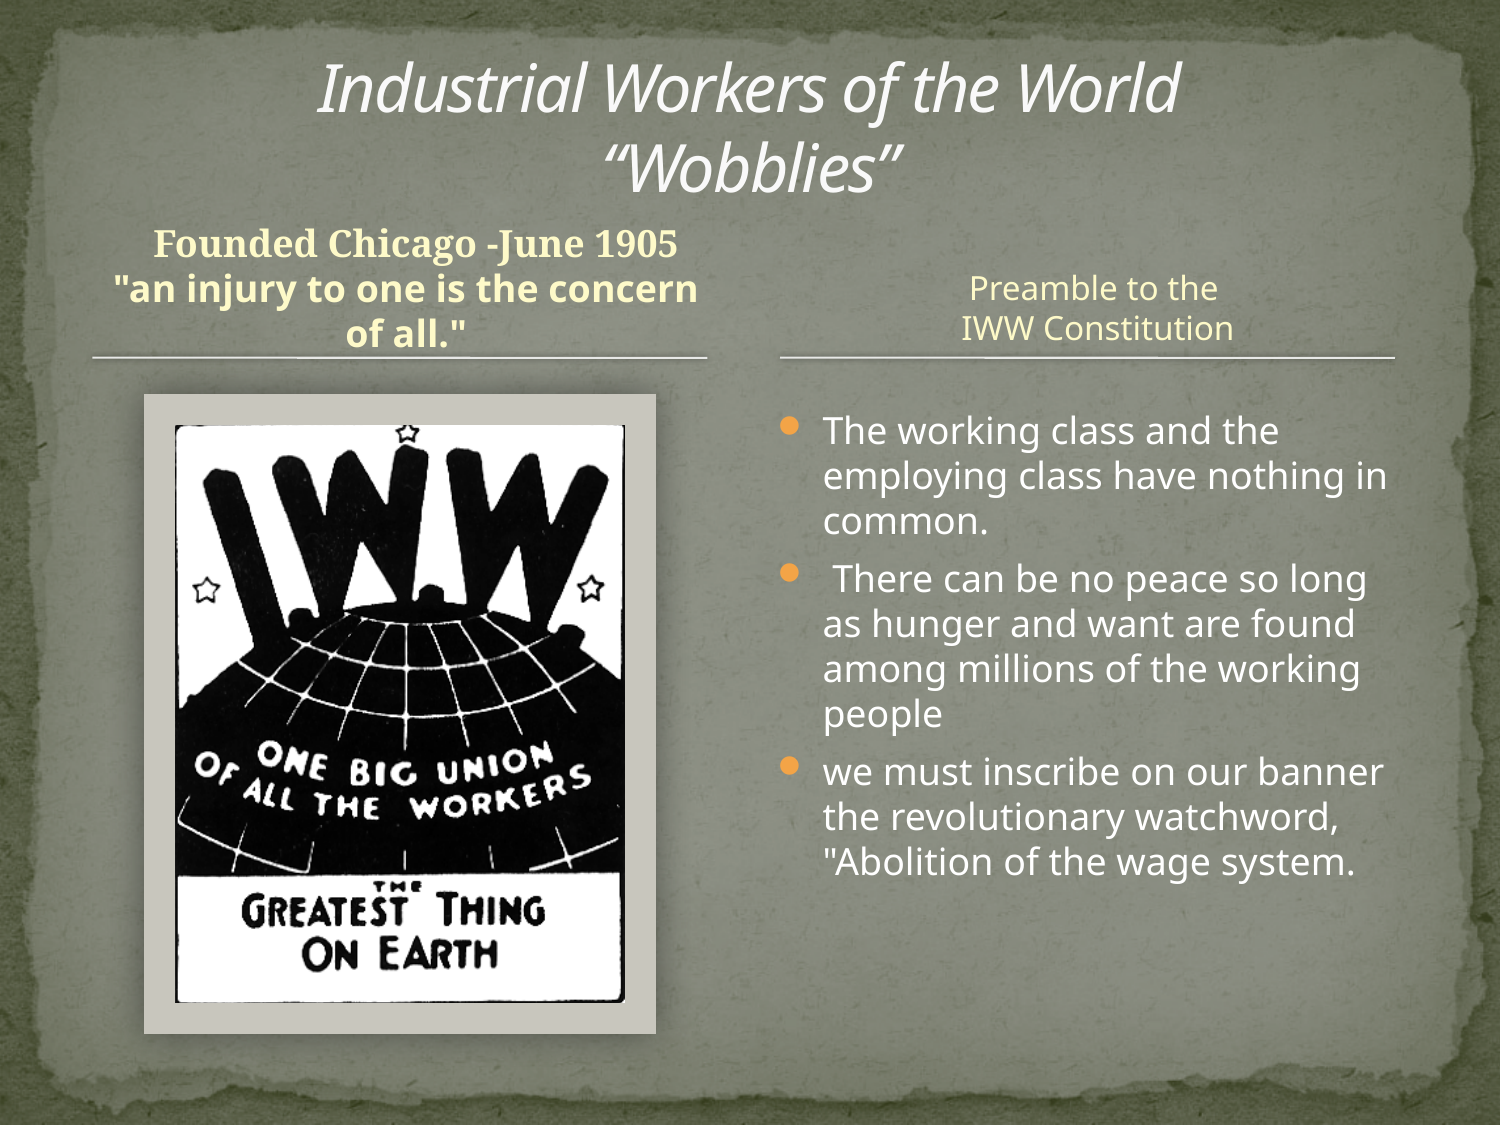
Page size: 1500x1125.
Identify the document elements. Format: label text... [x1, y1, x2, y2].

title Industrial Workers of the World “Wobblies” [74, 25, 1425, 213]
list The working class and the employing class have nothing in common. There can be no peace so long as hunger and want are found among millions of the working people we must inscribe on our banner the revolutionary watchword, "Abolition of the wage system. [762, 399, 1426, 1004]
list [176, 426, 624, 1003]
list Founded Chicago -June 1905 "an injury to one is the concern of all." [73, 228, 740, 365]
list Preamble to the IWW Constitution [760, 228, 1427, 357]
